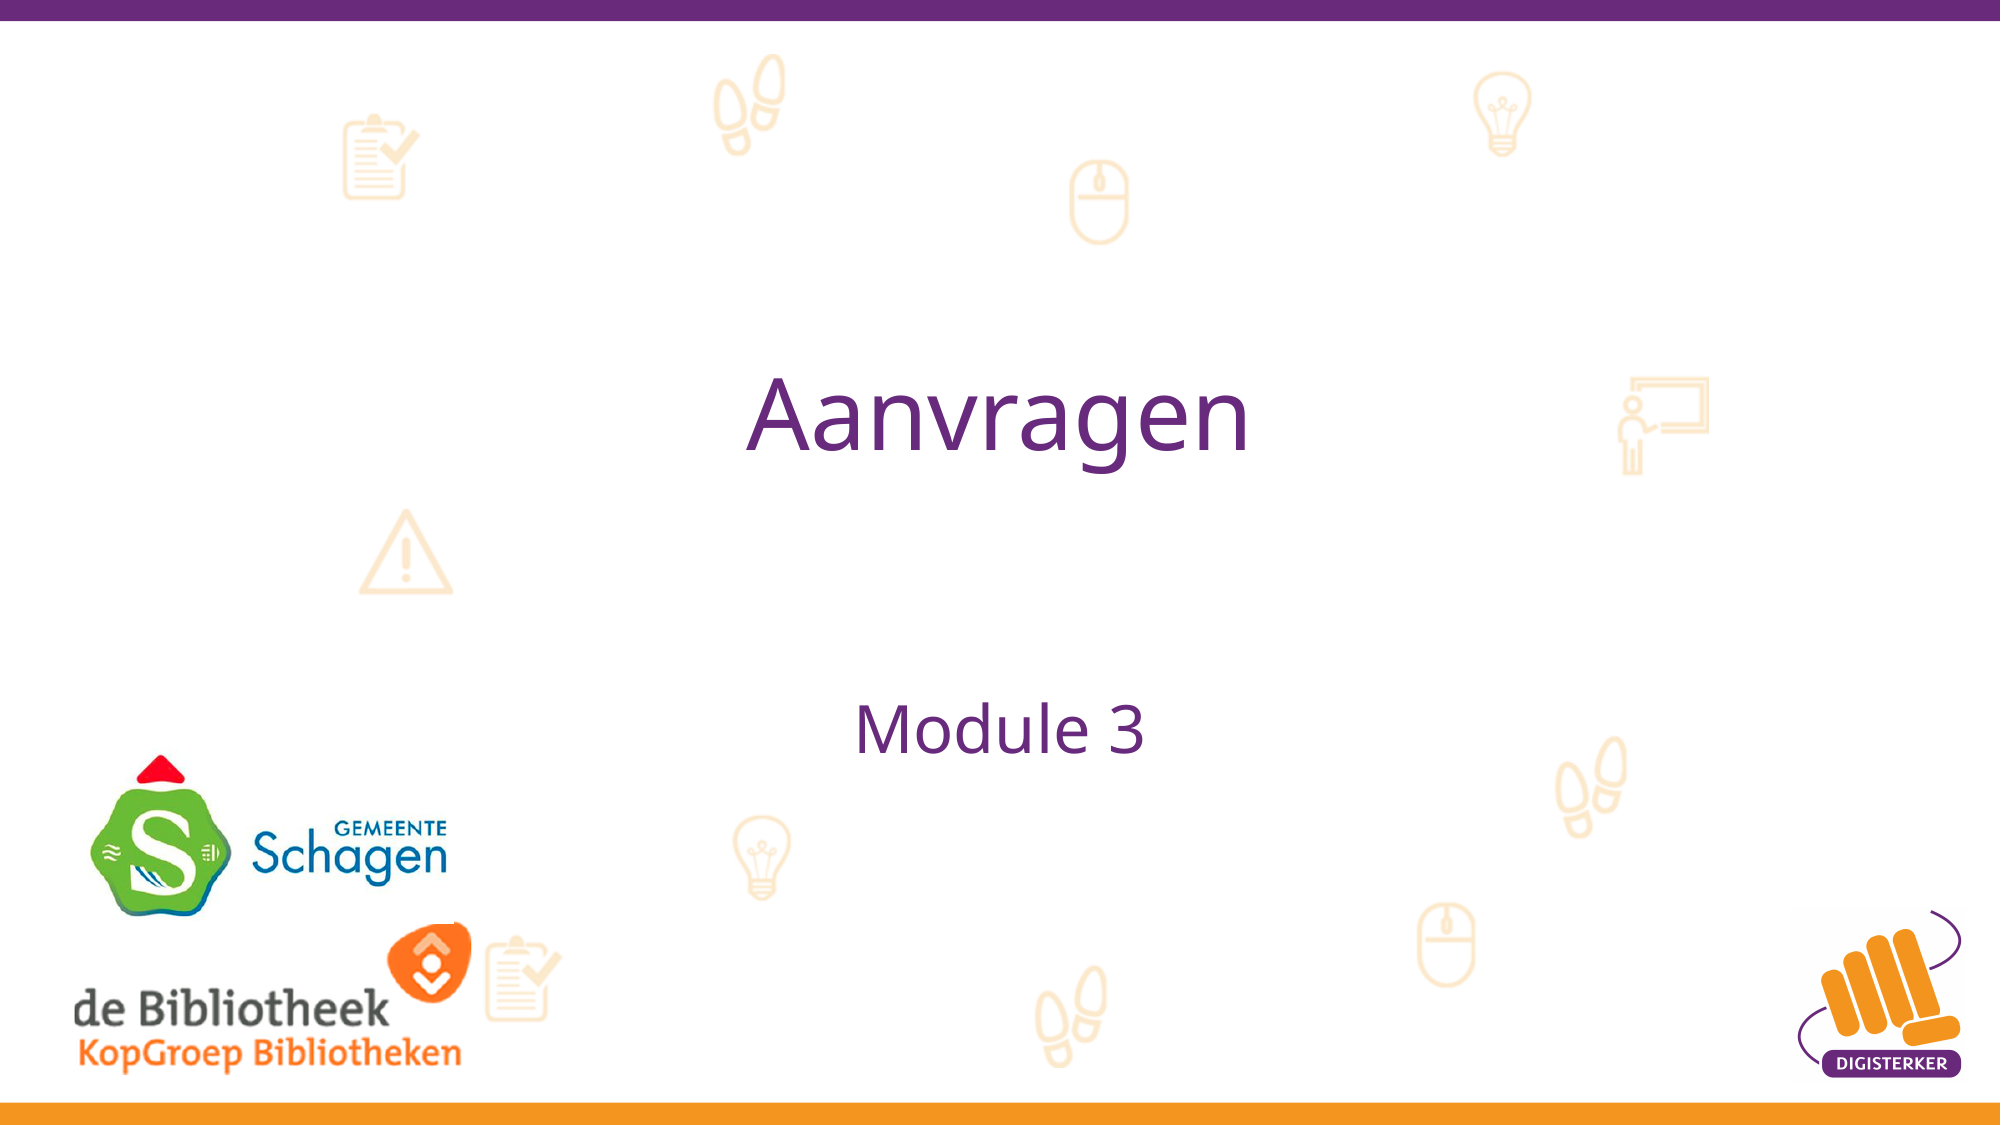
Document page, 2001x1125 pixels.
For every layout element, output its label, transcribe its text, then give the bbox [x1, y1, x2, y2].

subtitle Module 3 [249, 590, 1750, 863]
title Aanvragen [249, 184, 1750, 576]
picture [59, 748, 477, 1096]
picture [1791, 906, 1967, 1083]
